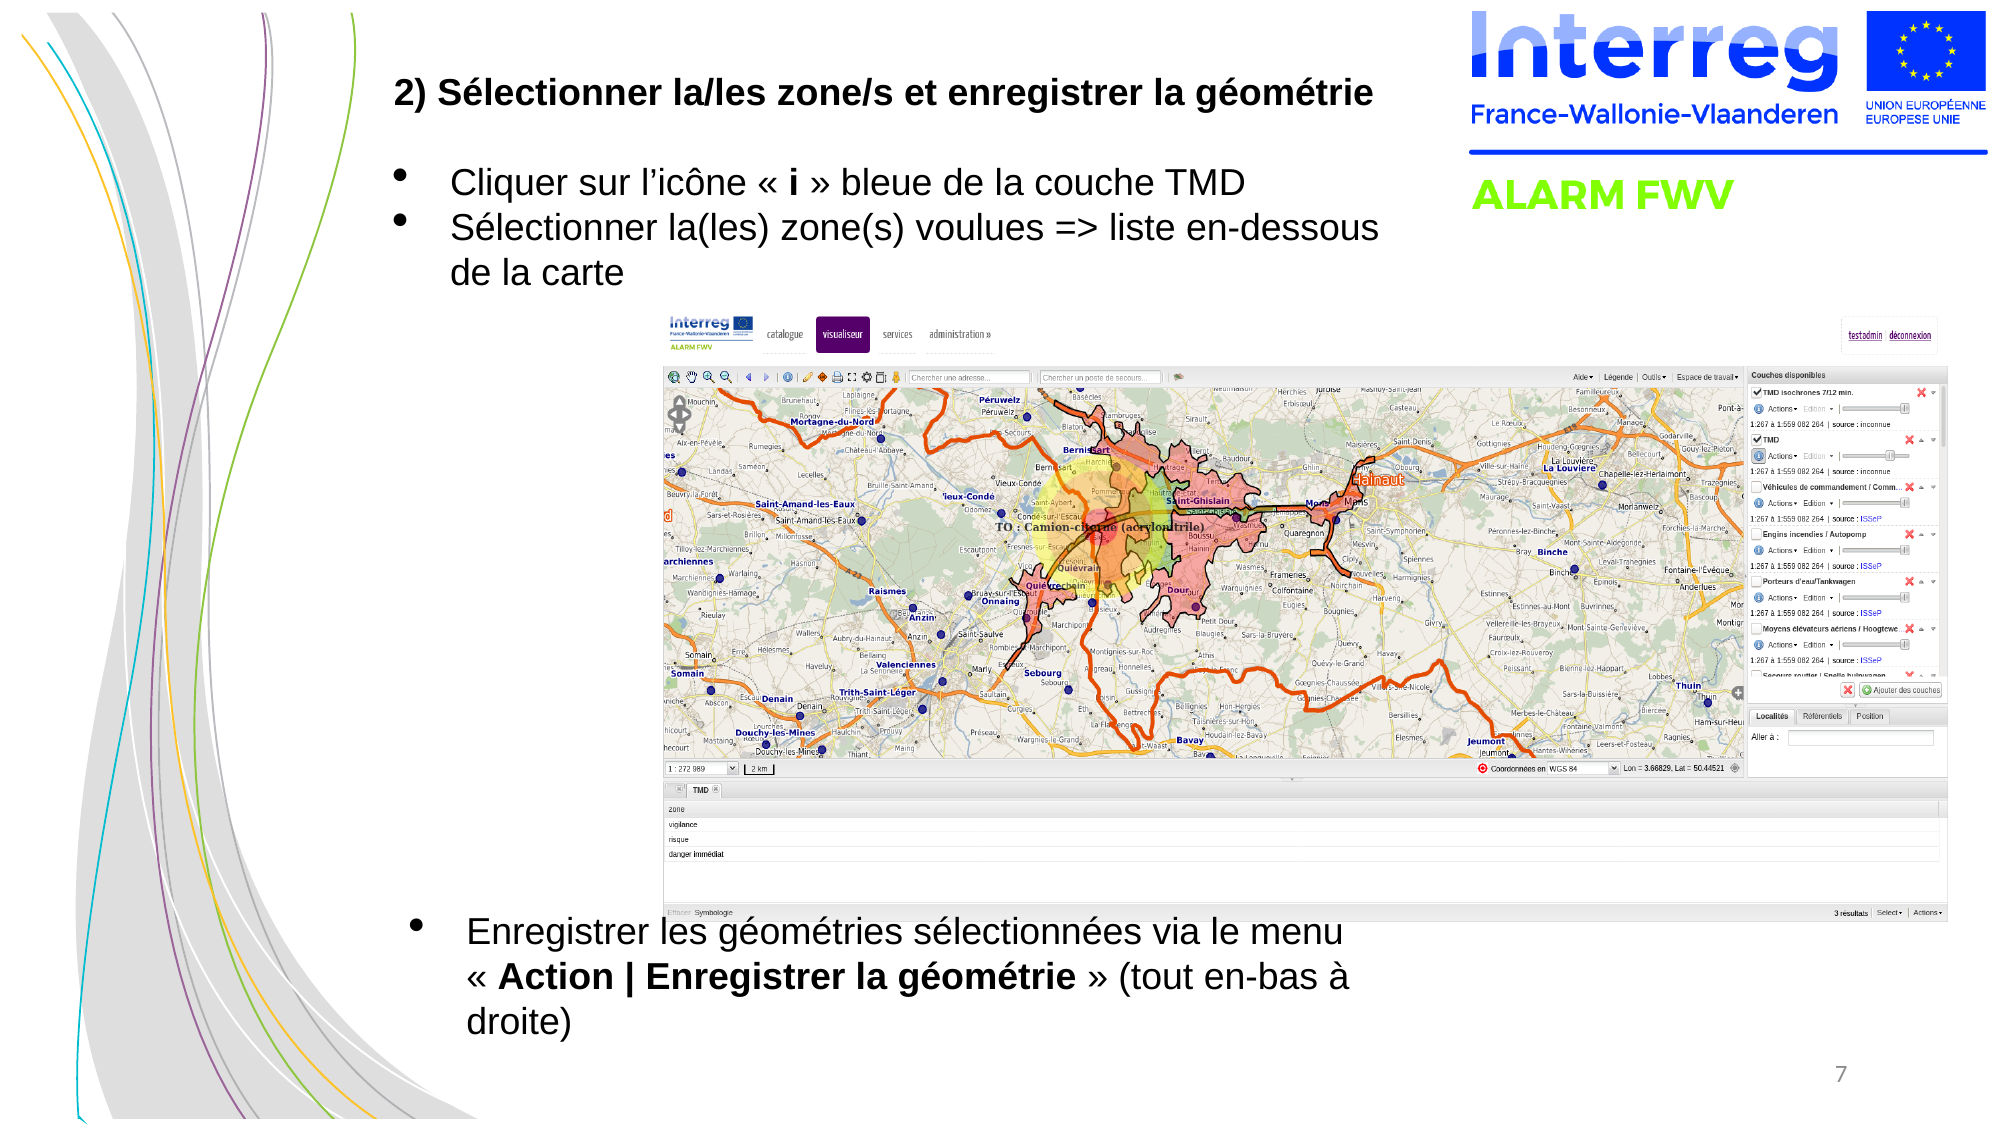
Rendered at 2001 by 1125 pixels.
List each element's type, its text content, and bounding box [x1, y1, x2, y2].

text_box 2) Sélectionner la/les zone/s et enregistrer la géométrie Cliquer sur l’icône « i » bleue de la couche TMD Sélectionner la(les) zone(s) voulues => liste en-dessous de la carte [500, 60, 1431, 300]
picture [663, 302, 1949, 922]
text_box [0, 0, 500, 1125]
text_box Enregistrer les géométries sélectionnées via le menu « Action | Enregistrer la géométrie » (tout en-bas à droite) [500, 899, 1396, 1050]
slide_number 7 [1412, 1042, 1863, 1103]
picture [1469, 11, 1988, 222]
